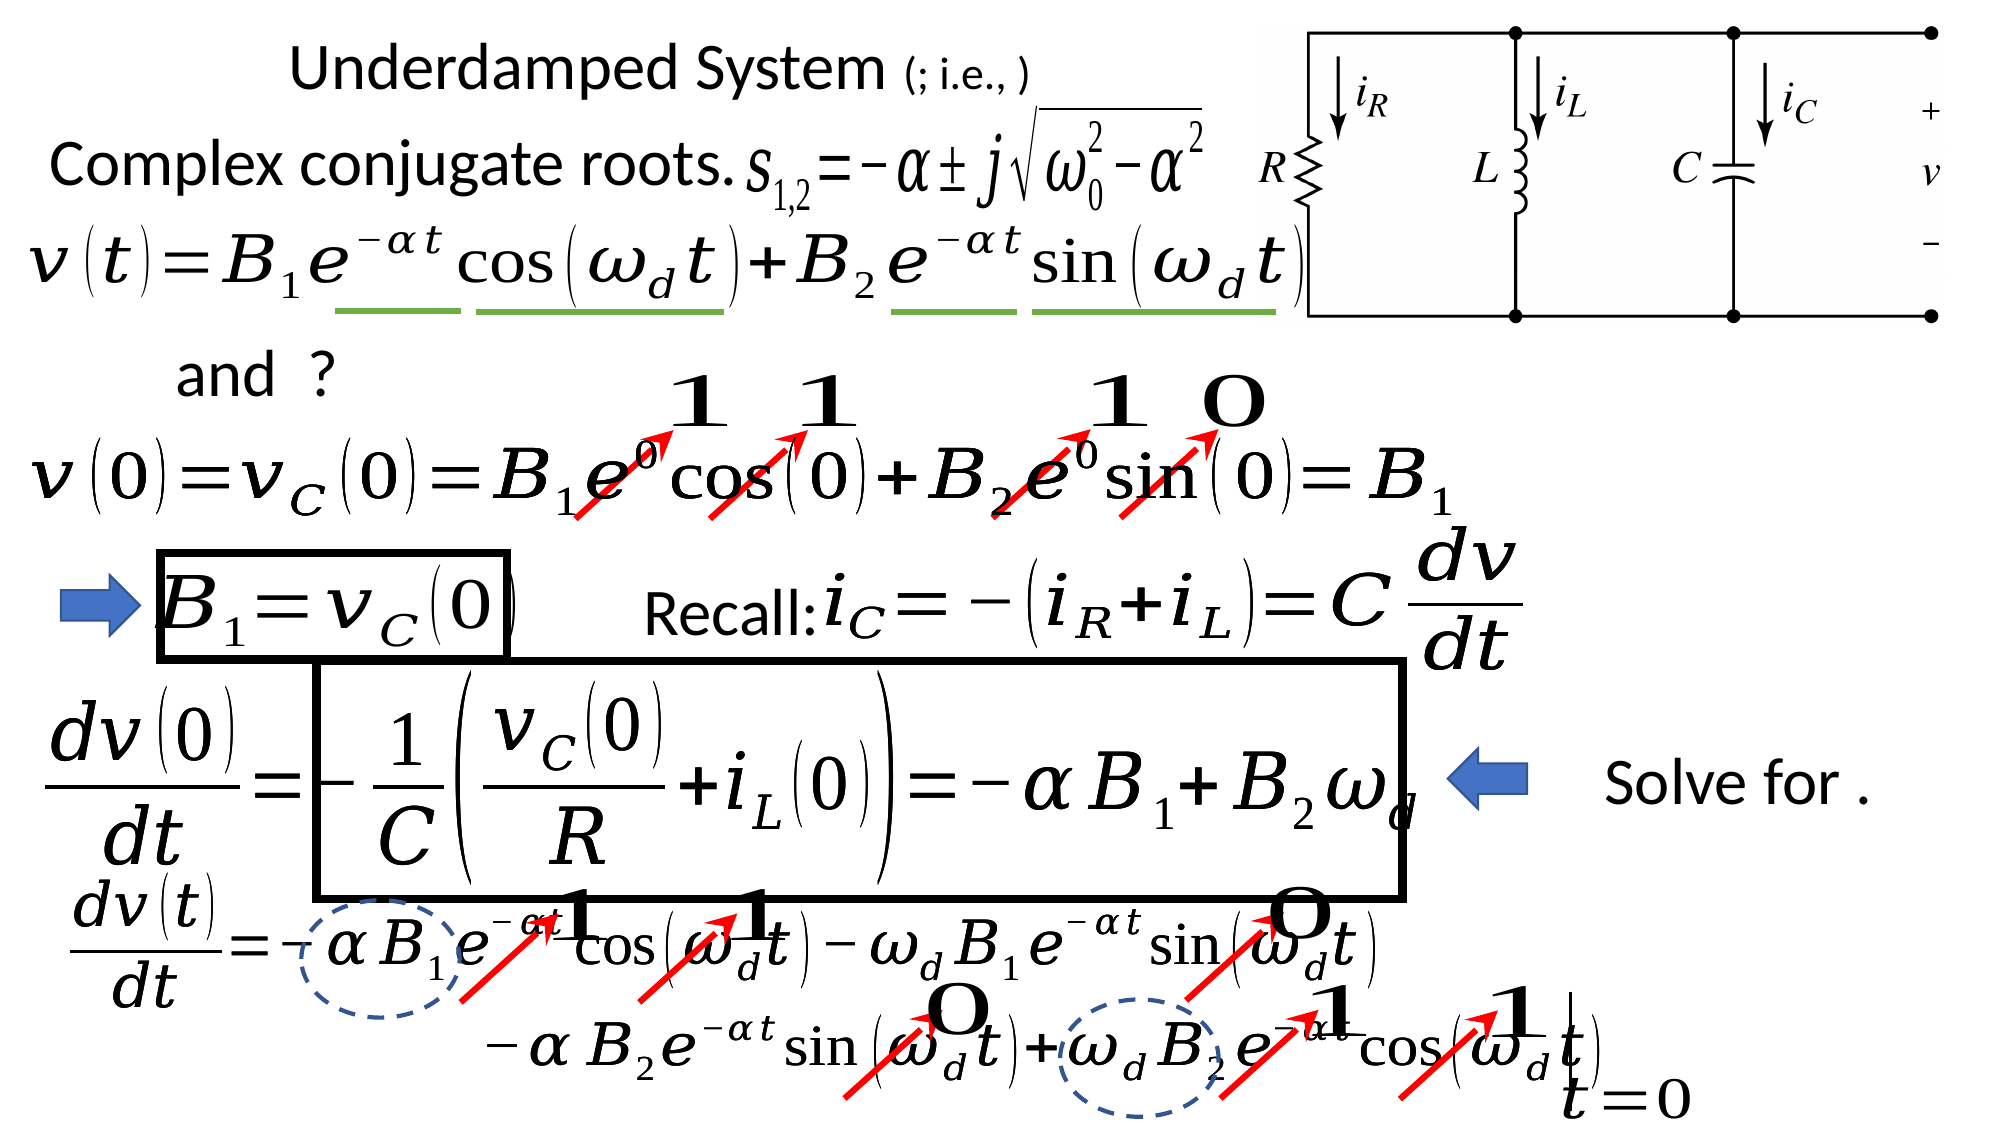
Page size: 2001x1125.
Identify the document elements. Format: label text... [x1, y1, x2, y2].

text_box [1186, 911, 1285, 1001]
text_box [844, 1009, 943, 1099]
picture [1256, 24, 1946, 325]
text_box Recall: [628, 560, 835, 656]
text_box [639, 913, 738, 1003]
text_box [1446, 745, 1529, 812]
text_box [1059, 998, 1220, 1118]
text_box [59, 572, 142, 639]
text_box [316, 660, 1404, 900]
text_box [159, 552, 508, 660]
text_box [1220, 1009, 1319, 1099]
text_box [575, 430, 674, 519]
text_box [1120, 429, 1219, 518]
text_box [460, 913, 559, 1003]
text_box [300, 899, 460, 1019]
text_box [1399, 1010, 1498, 1100]
text_box Complex conjugate roots. [34, 111, 754, 207]
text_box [709, 430, 808, 519]
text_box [992, 429, 1091, 518]
